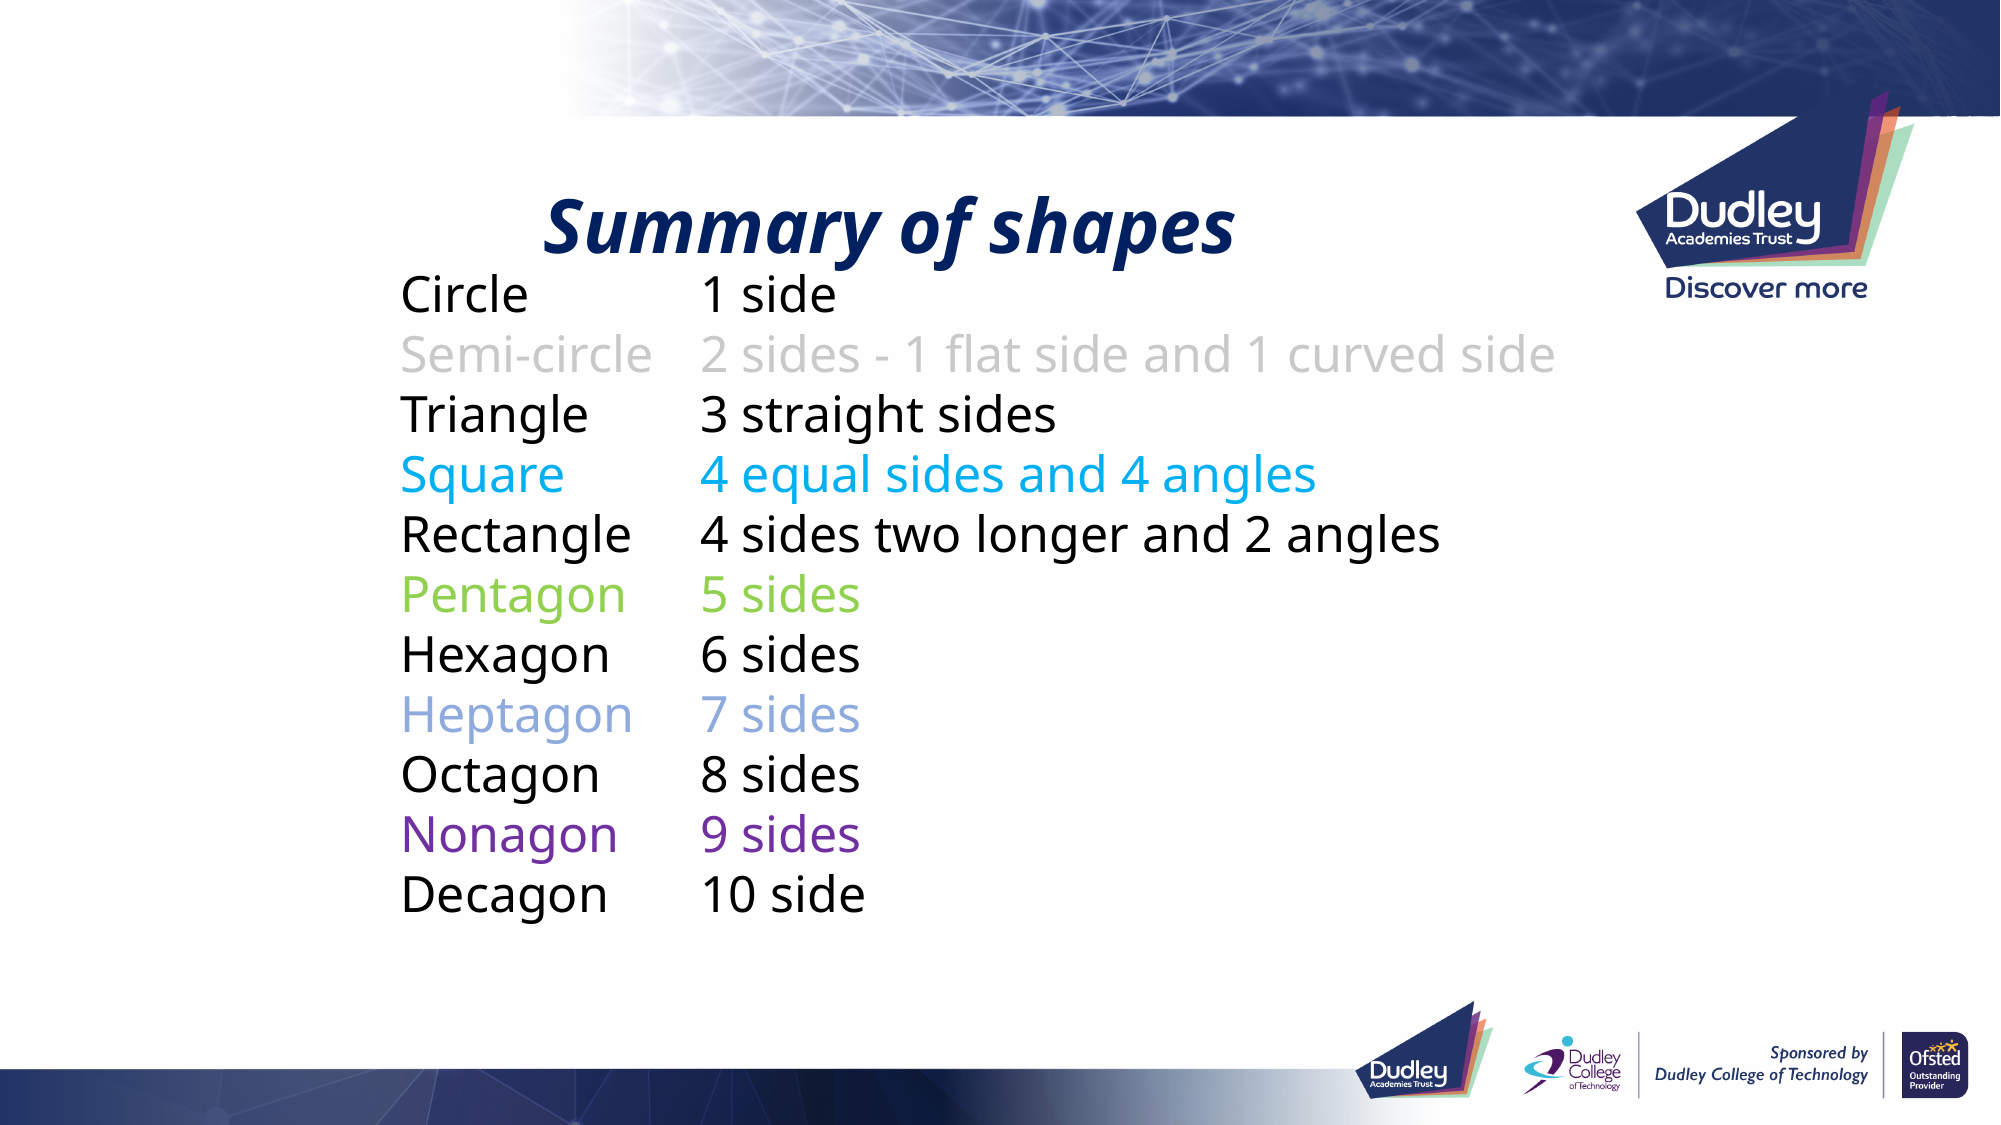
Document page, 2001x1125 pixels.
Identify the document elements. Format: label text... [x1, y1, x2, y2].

text_box Circle 1 side Semi-circle 2 sides - 1 flat side and 1 curved side Triangle 3 straight sides Square 4 equal sides and 4 angles Rectangle 4 sides two longer and 2 angles Pentagon 5 sides Hexagon 6 sides Heptagon 7 sides Octagon 8 sides Nonagon 9 sides Decagon 10 side [385, 255, 1650, 1125]
title Summary of shapes [137, 120, 1644, 338]
picture [0, 0, 2000, 1125]
